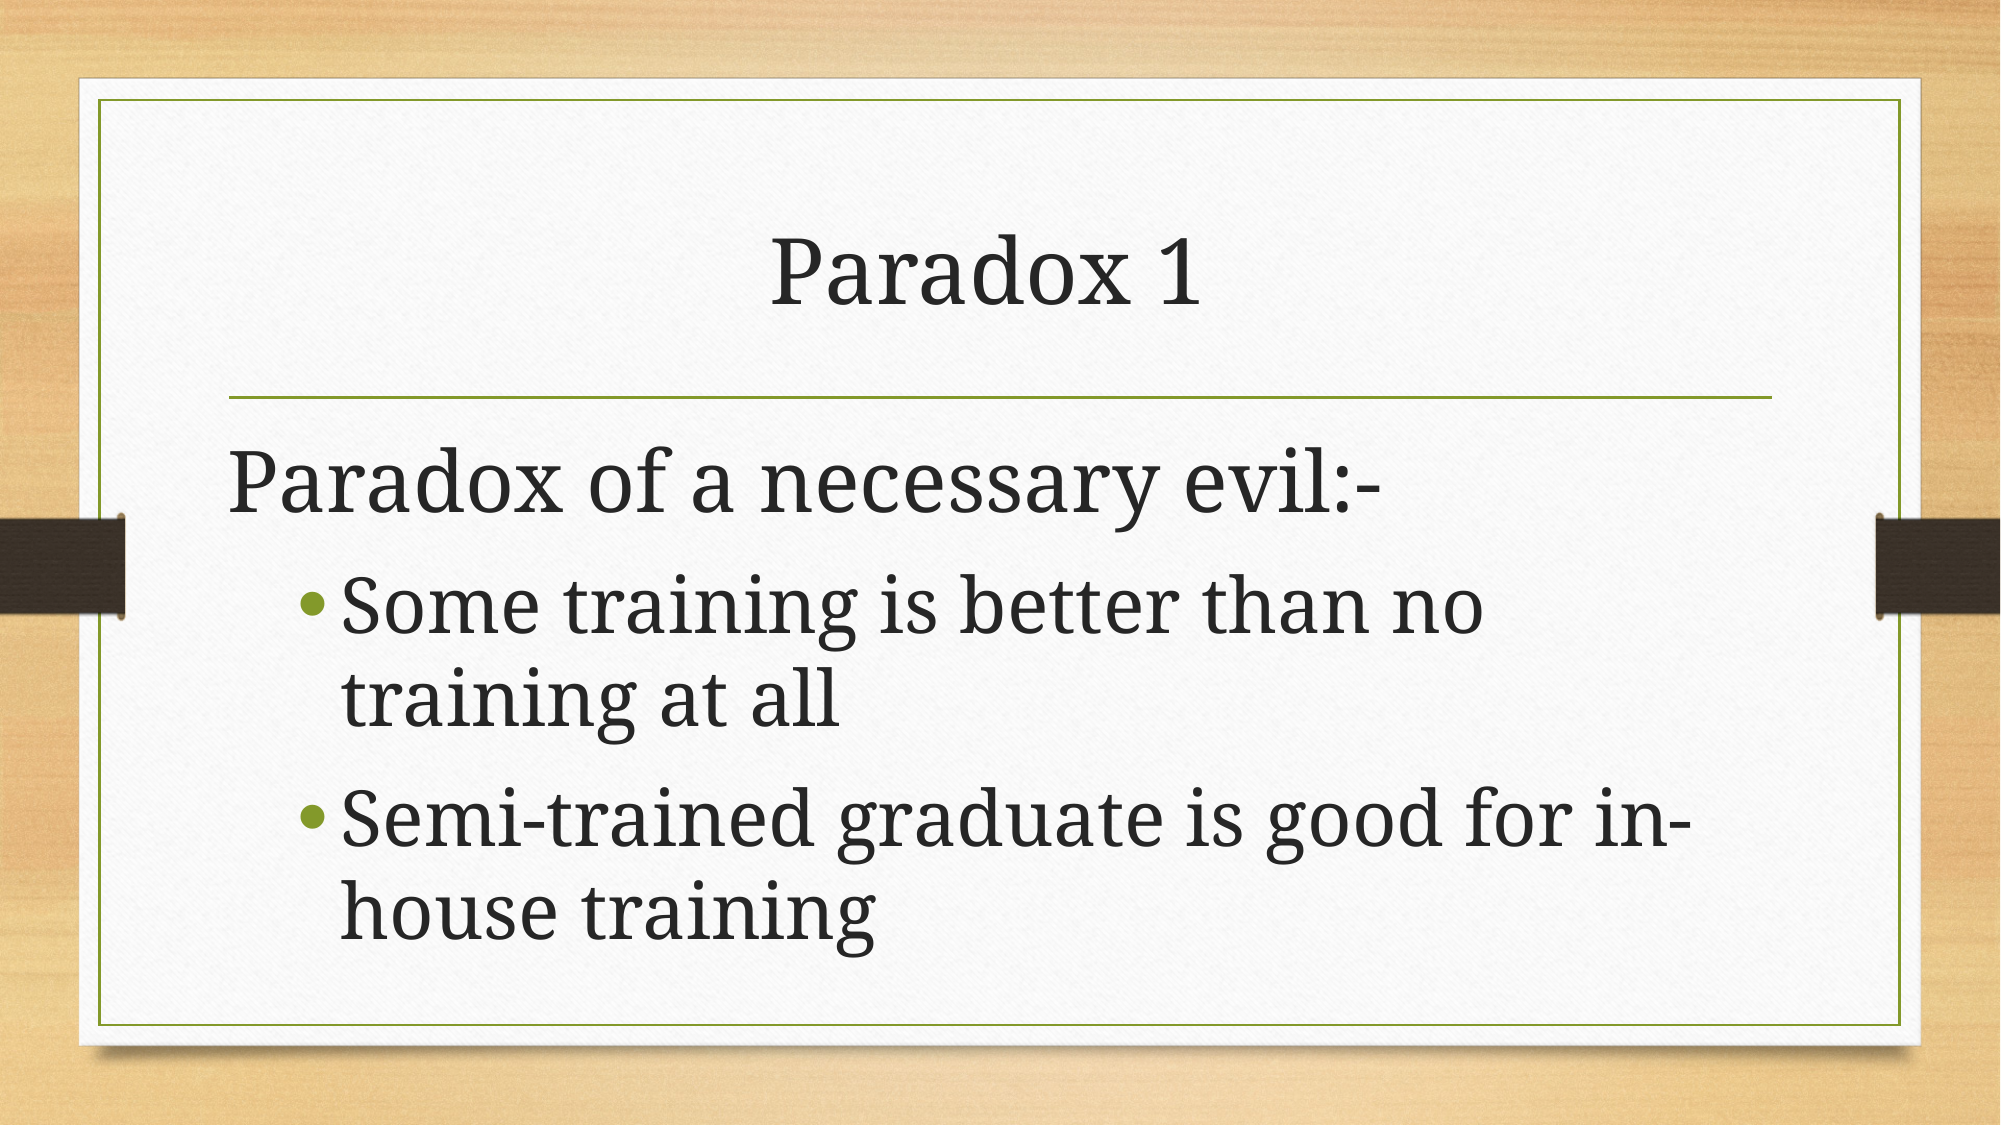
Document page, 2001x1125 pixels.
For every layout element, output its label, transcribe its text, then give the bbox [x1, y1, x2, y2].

picture [0, 0, 2001, 1125]
title Paradox 1 [212, 161, 1788, 375]
list Paradox of a necessary evil:- Some training is better than no training at all Semi-trained graduate is good for in-house training [212, 419, 1788, 964]
